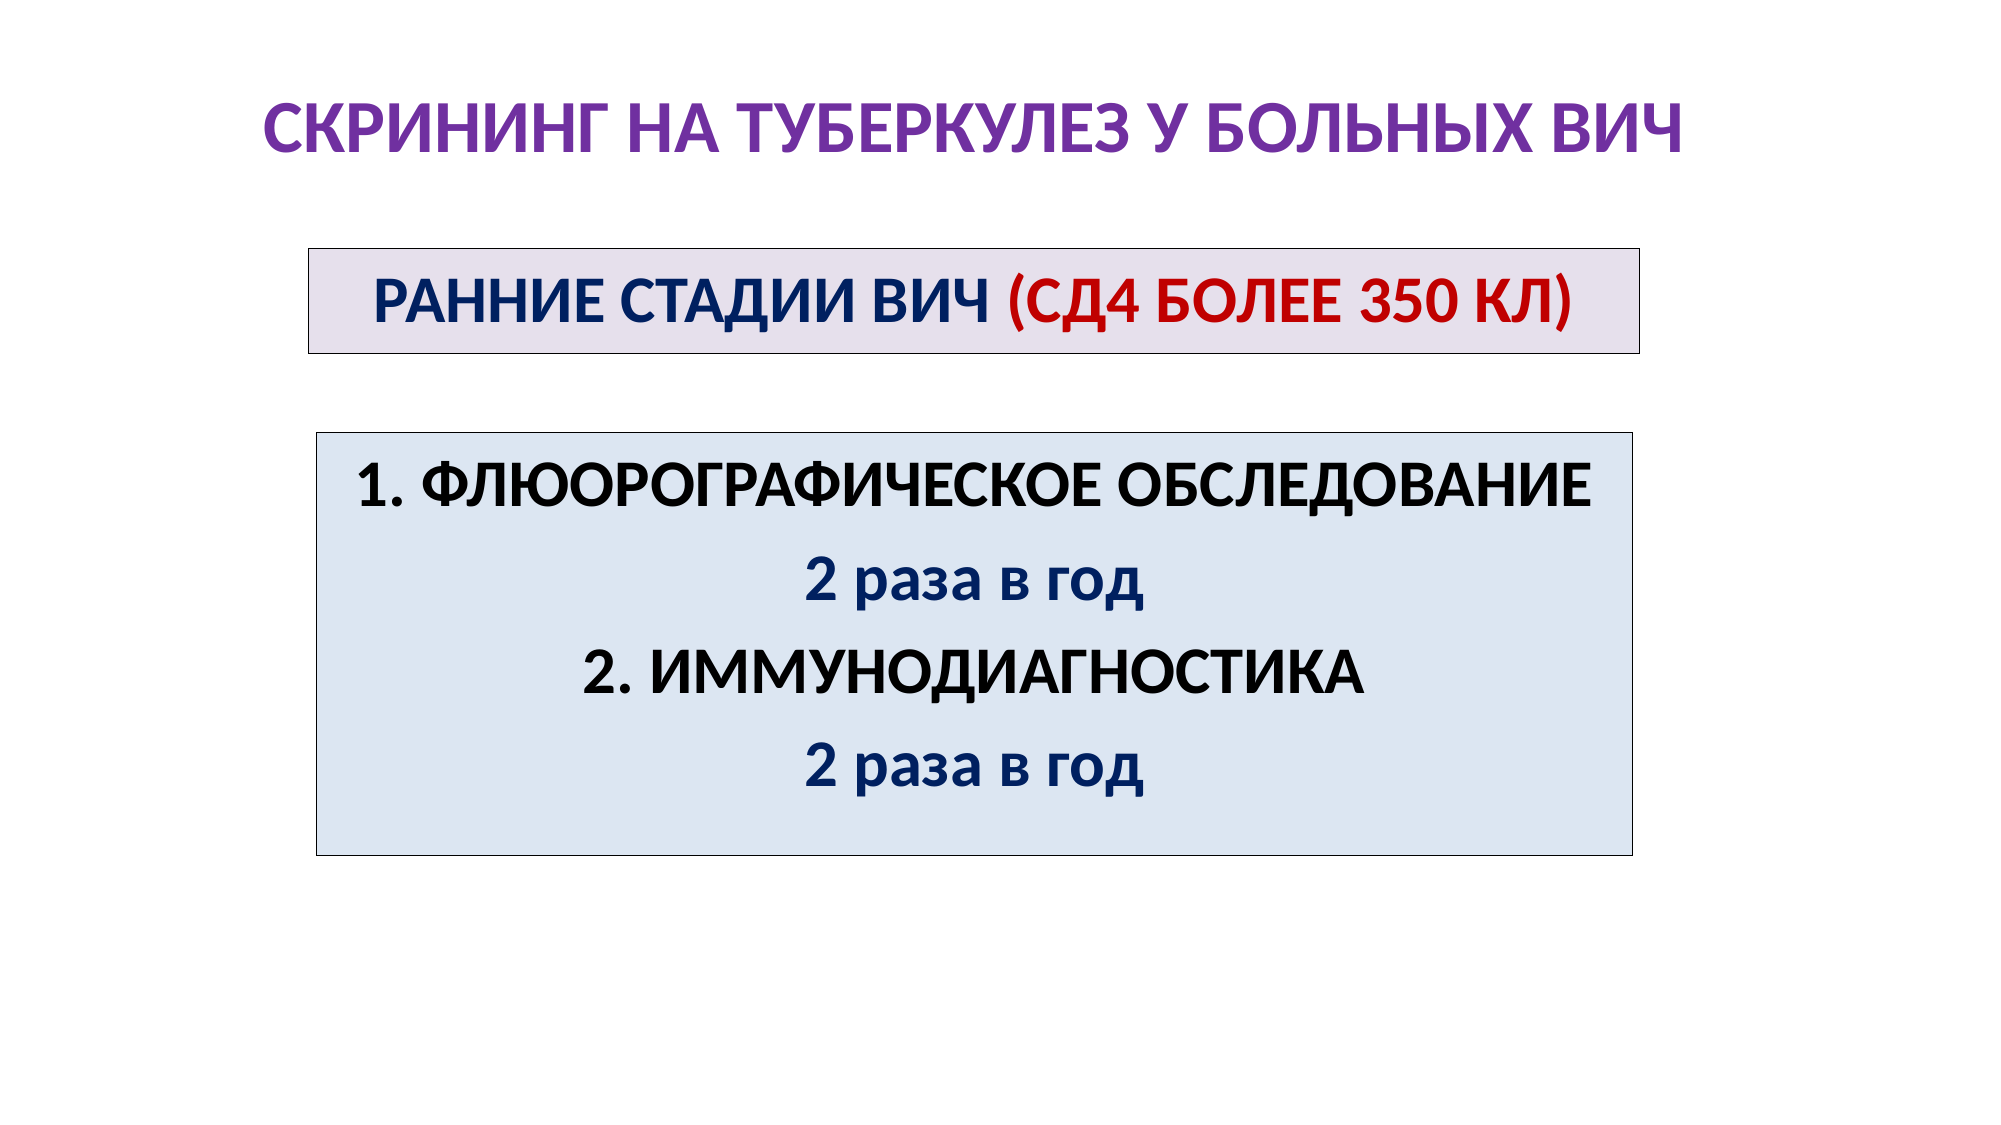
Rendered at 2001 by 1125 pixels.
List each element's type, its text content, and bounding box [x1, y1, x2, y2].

title СКРИНИНГ НА ТУБЕРКУЛЕЗ У БОЛЬНЫХ ВИЧ [210, 56, 1739, 189]
list РАННИЕ СТАДИИ ВИЧ (СД4 БОЛЕЕ 350 КЛ) [308, 248, 1640, 354]
list 1. ФЛЮОРОГРАФИЧЕСКОЕ ОБСЛЕДОВАНИЕ 2 раза в год 2. ИММУНОДИАГНОСТИКА 2 раза в год [316, 432, 1633, 856]
